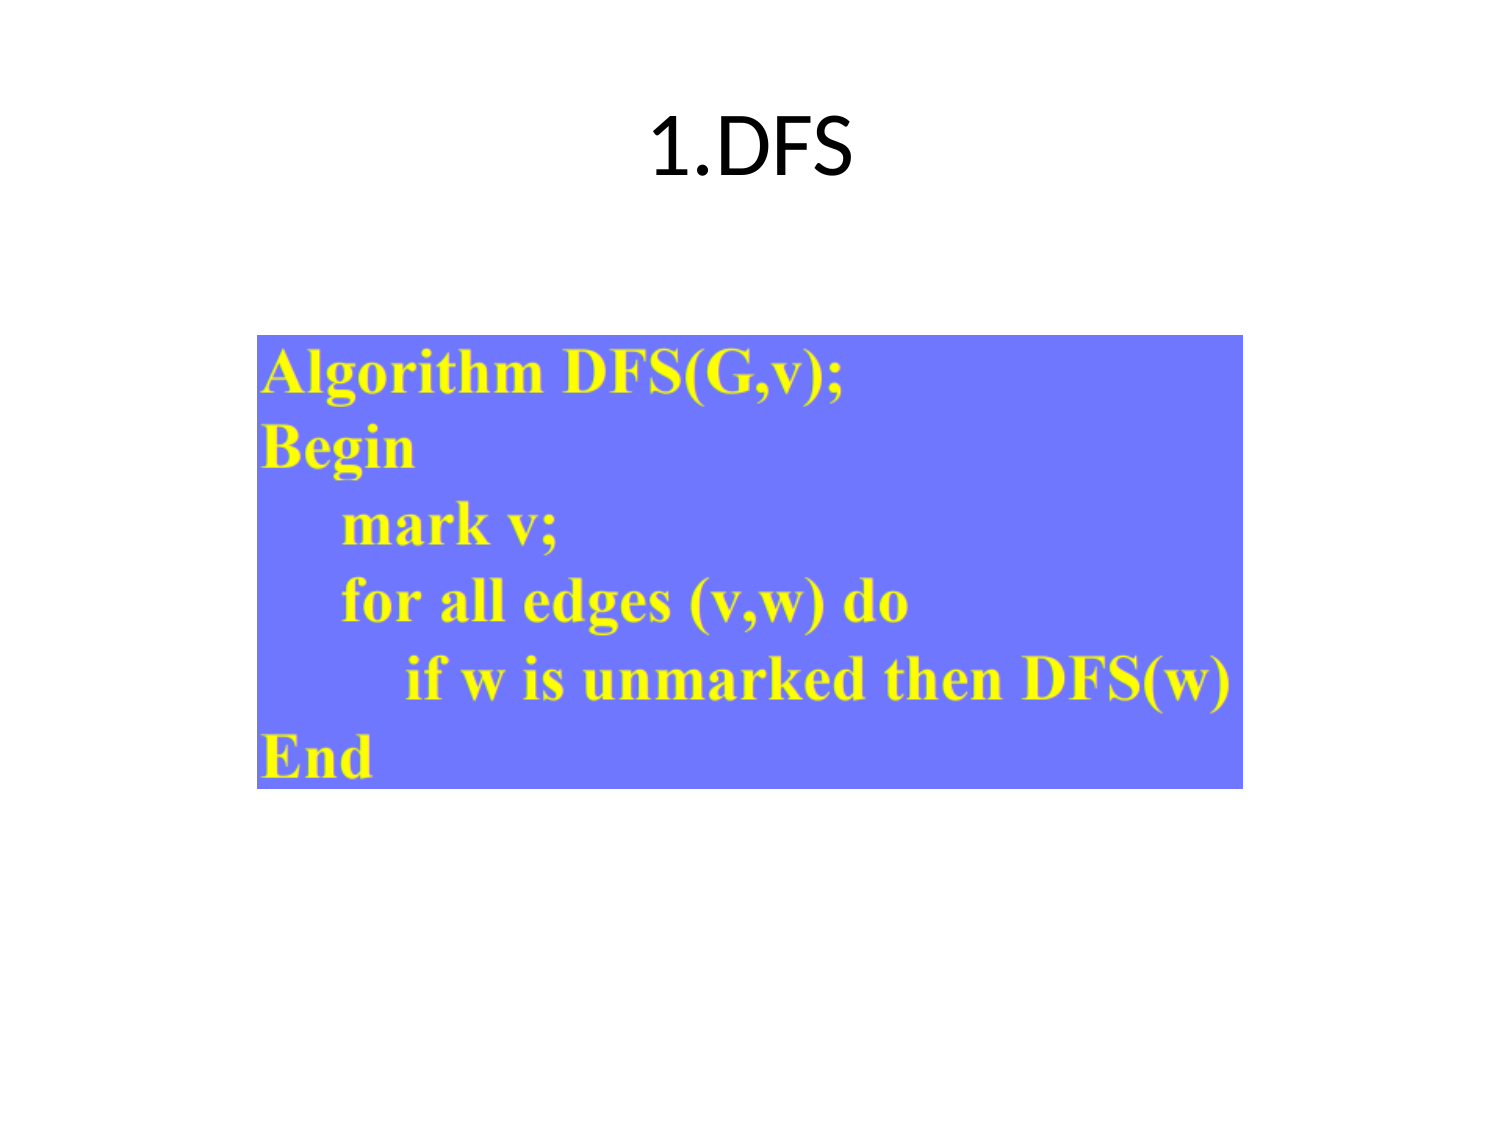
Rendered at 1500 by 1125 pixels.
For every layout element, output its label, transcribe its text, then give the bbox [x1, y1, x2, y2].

picture [257, 335, 1243, 790]
title 1.DFS [75, 45, 1425, 233]
